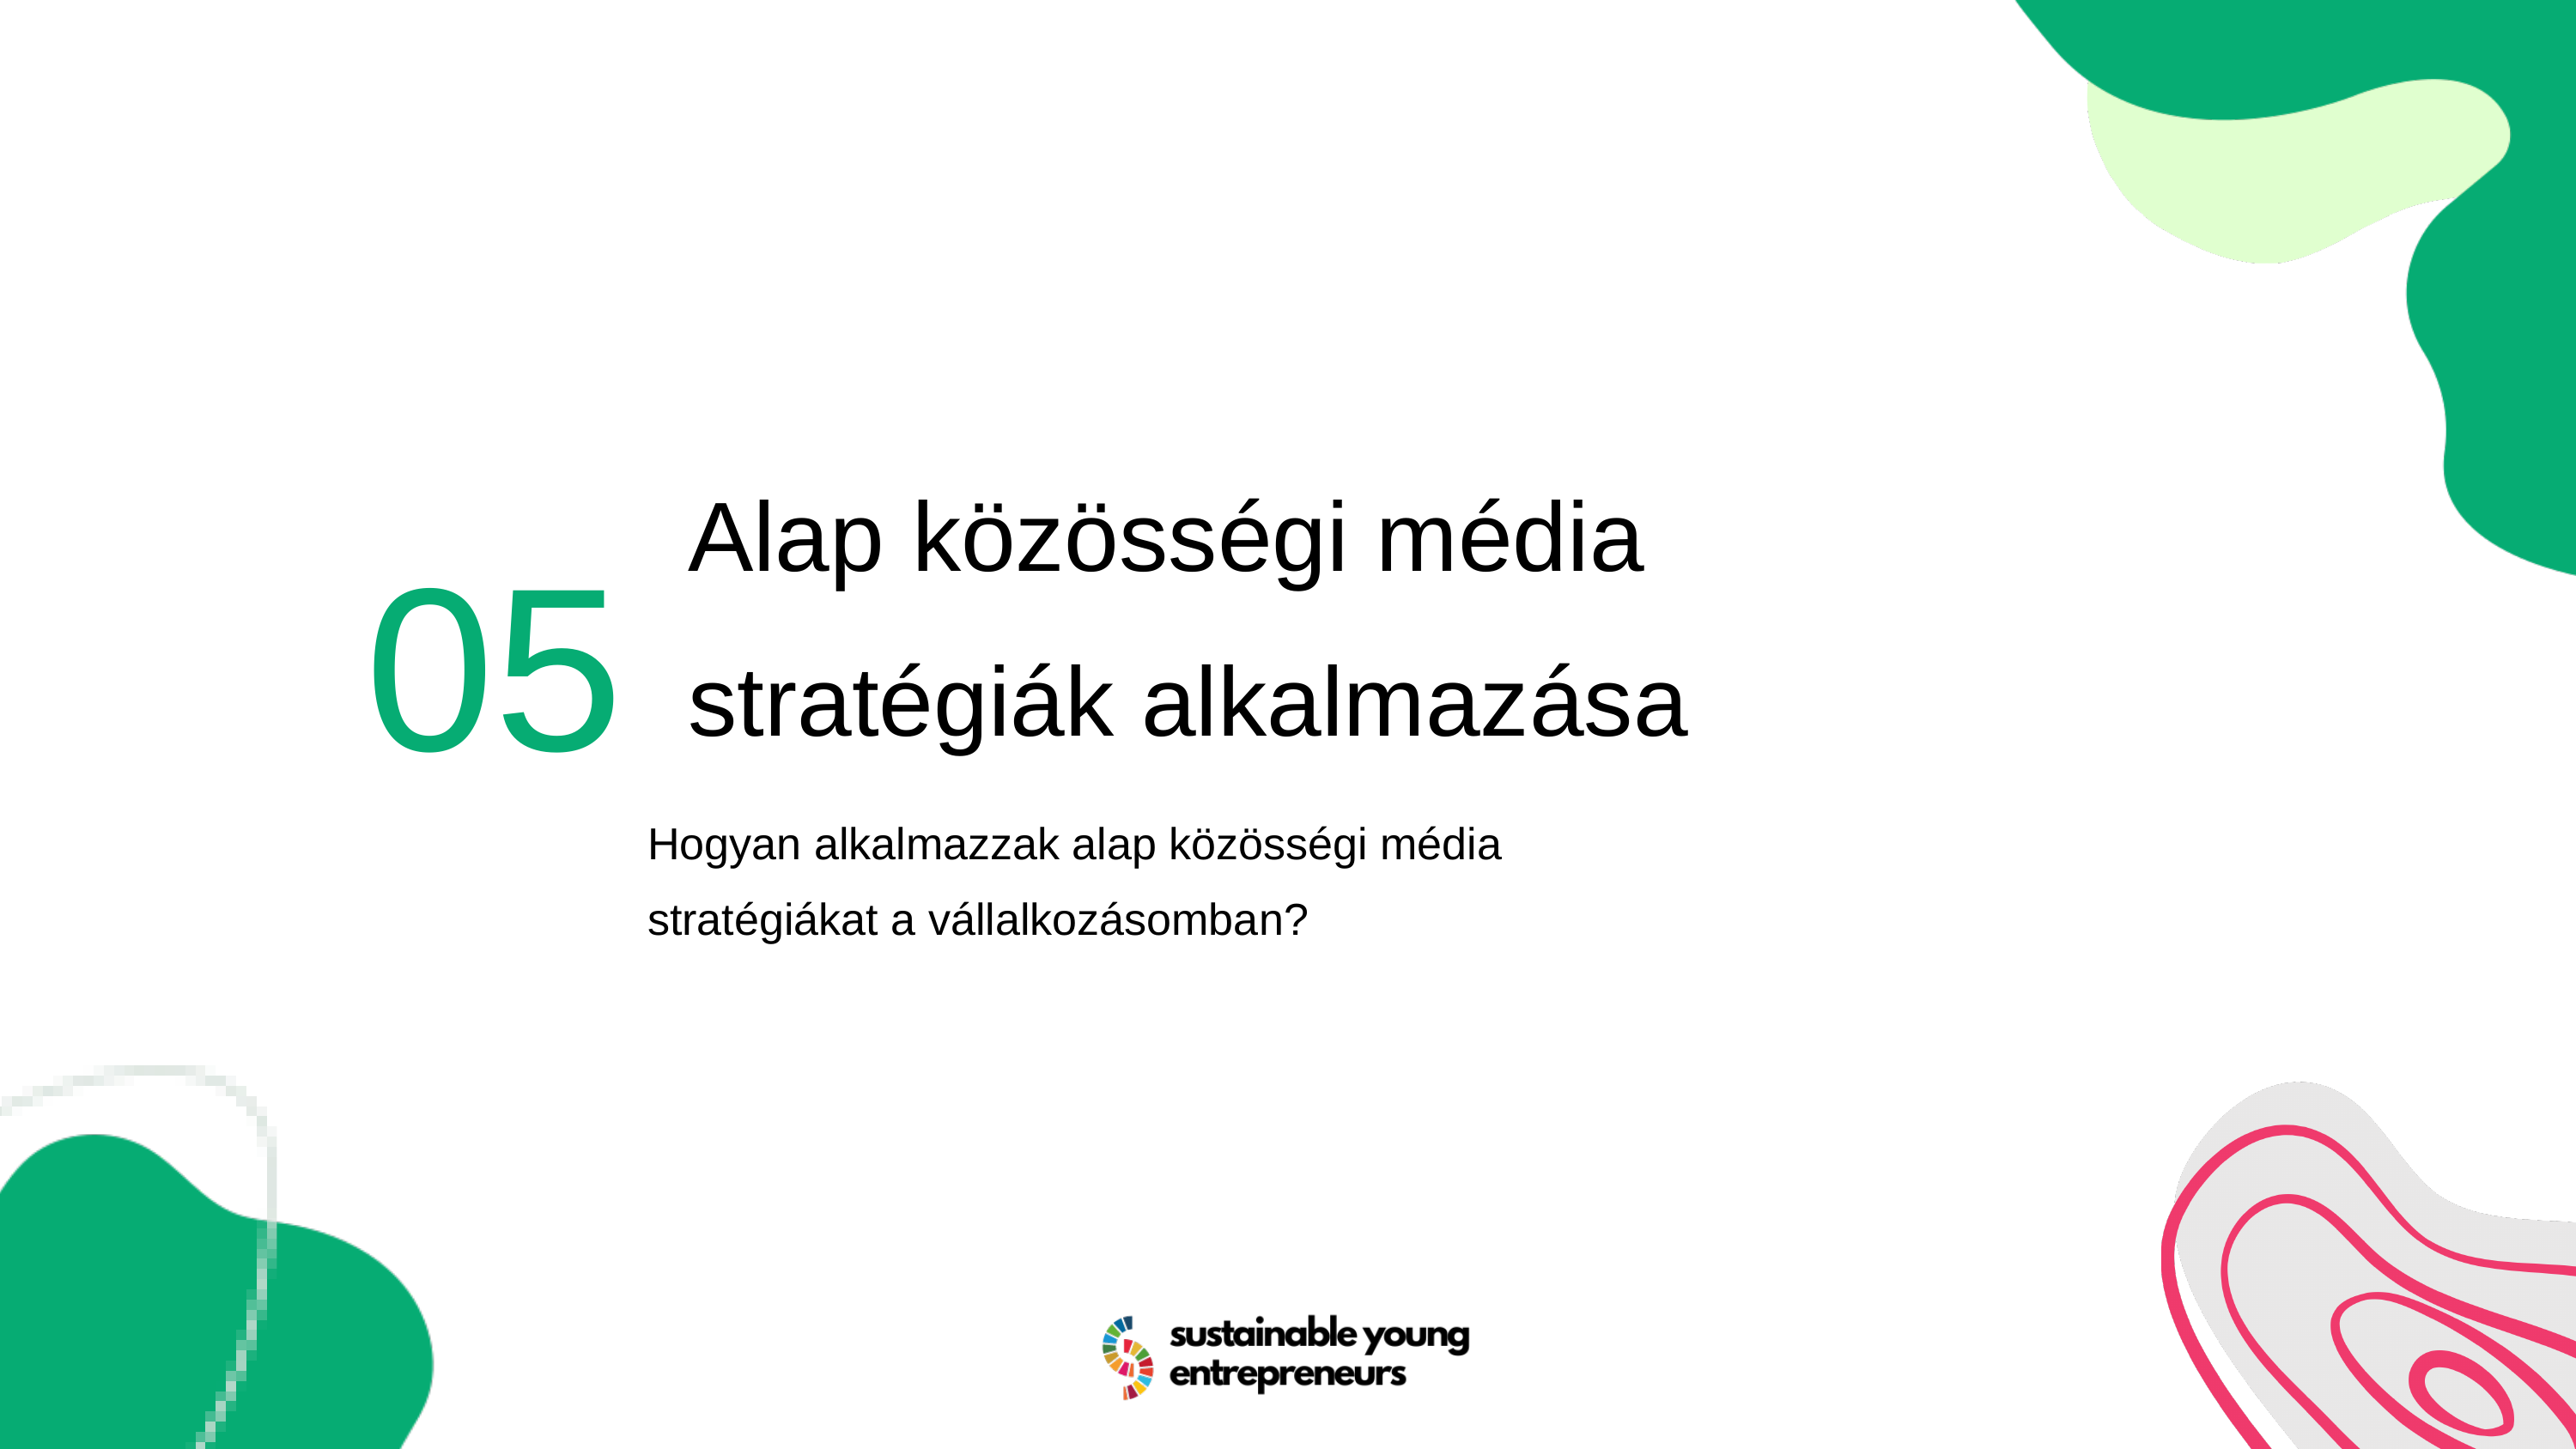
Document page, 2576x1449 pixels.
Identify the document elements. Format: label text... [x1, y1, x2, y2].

text_box [277, 1128, 443, 1449]
text_box [2160, 1082, 2576, 1449]
text_box 05 [343, 406, 647, 797]
text_box [0, 1035, 277, 1449]
text_box [2014, 0, 2576, 579]
text_box Hogyan alkalmazzak alap közösségi média stratégiákat a vállalkozásomban? [647, 793, 1589, 944]
text_box [1086, 1303, 1490, 1416]
text_box Alap közösségi média stratégiák alkalmazása [688, 425, 2087, 756]
